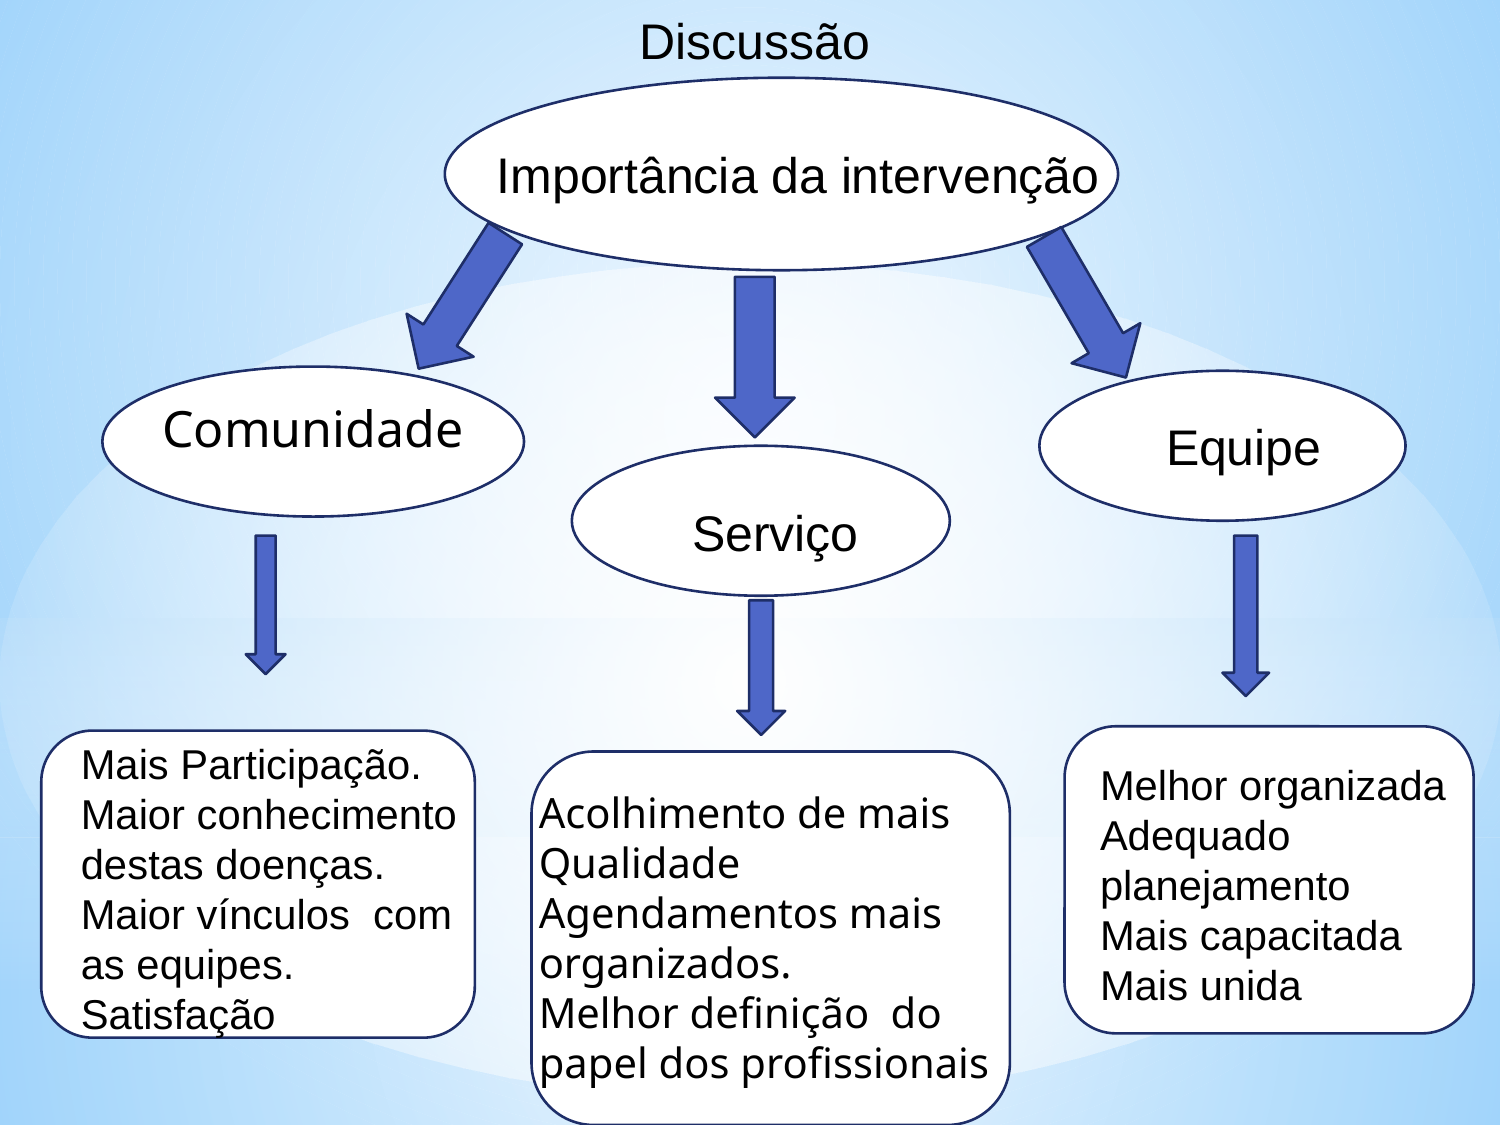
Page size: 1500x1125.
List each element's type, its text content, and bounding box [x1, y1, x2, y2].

text_box [244, 534, 287, 676]
text_box Comunidade [101, 393, 526, 518]
text_box Equipe [1151, 407, 1337, 483]
text_box [713, 275, 796, 439]
text_box [1038, 369, 1407, 523]
text_box [570, 444, 952, 598]
text_box [405, 221, 524, 370]
text_box Importância da intervenção [481, 136, 1115, 211]
text_box Comunidade [159, 365, 468, 389]
text_box [1115, 158, 1120, 190]
text_box Comunidade [147, 389, 479, 465]
text_box [1025, 225, 1142, 379]
text_box Melhor organizada Adequado planejamento Mais capacitada Mais unida [1085, 751, 1473, 1017]
text_box [1221, 534, 1271, 698]
text_box [540, 750, 1001, 779]
text_box [1063, 724, 1468, 1035]
text_box [443, 76, 1095, 272]
text_box [538, 1094, 1003, 1125]
text_box [39, 736, 66, 1032]
text_box Serviço [677, 494, 874, 570]
text_box Discussão [624, 2, 885, 77]
text_box Mais Participação. Maior conhecimento destas doenças. Maior vínculos com as equipes. Satisfação [66, 730, 475, 1046]
text_box Acolhimento de mais Qualidade Agendamentos mais organizados. Melhor definição do papel dos profissionais [523, 779, 1032, 1094]
text_box [735, 598, 787, 736]
